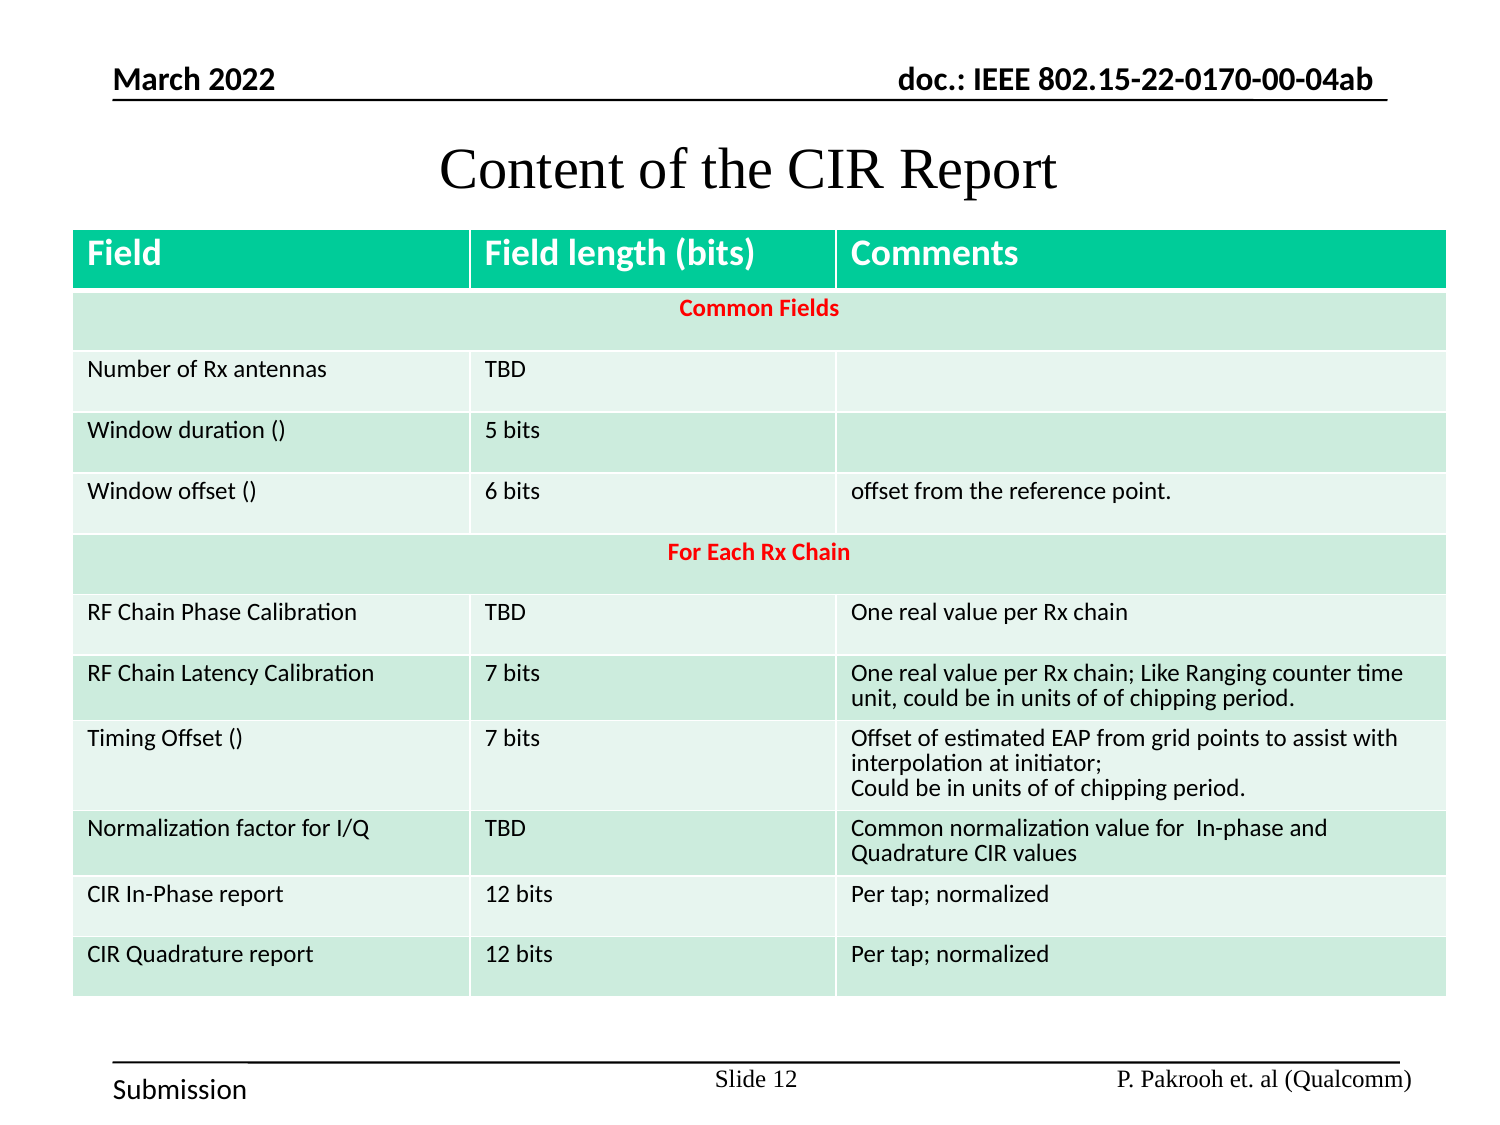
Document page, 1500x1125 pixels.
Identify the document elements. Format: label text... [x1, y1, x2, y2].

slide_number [112, 62, 375, 98]
title Content of the CIR Report [111, 101, 1387, 229]
footer P. Pakrooh et. al (Qualcomm) [900, 1062, 1413, 1093]
text_box [53, 286, 1411, 1090]
